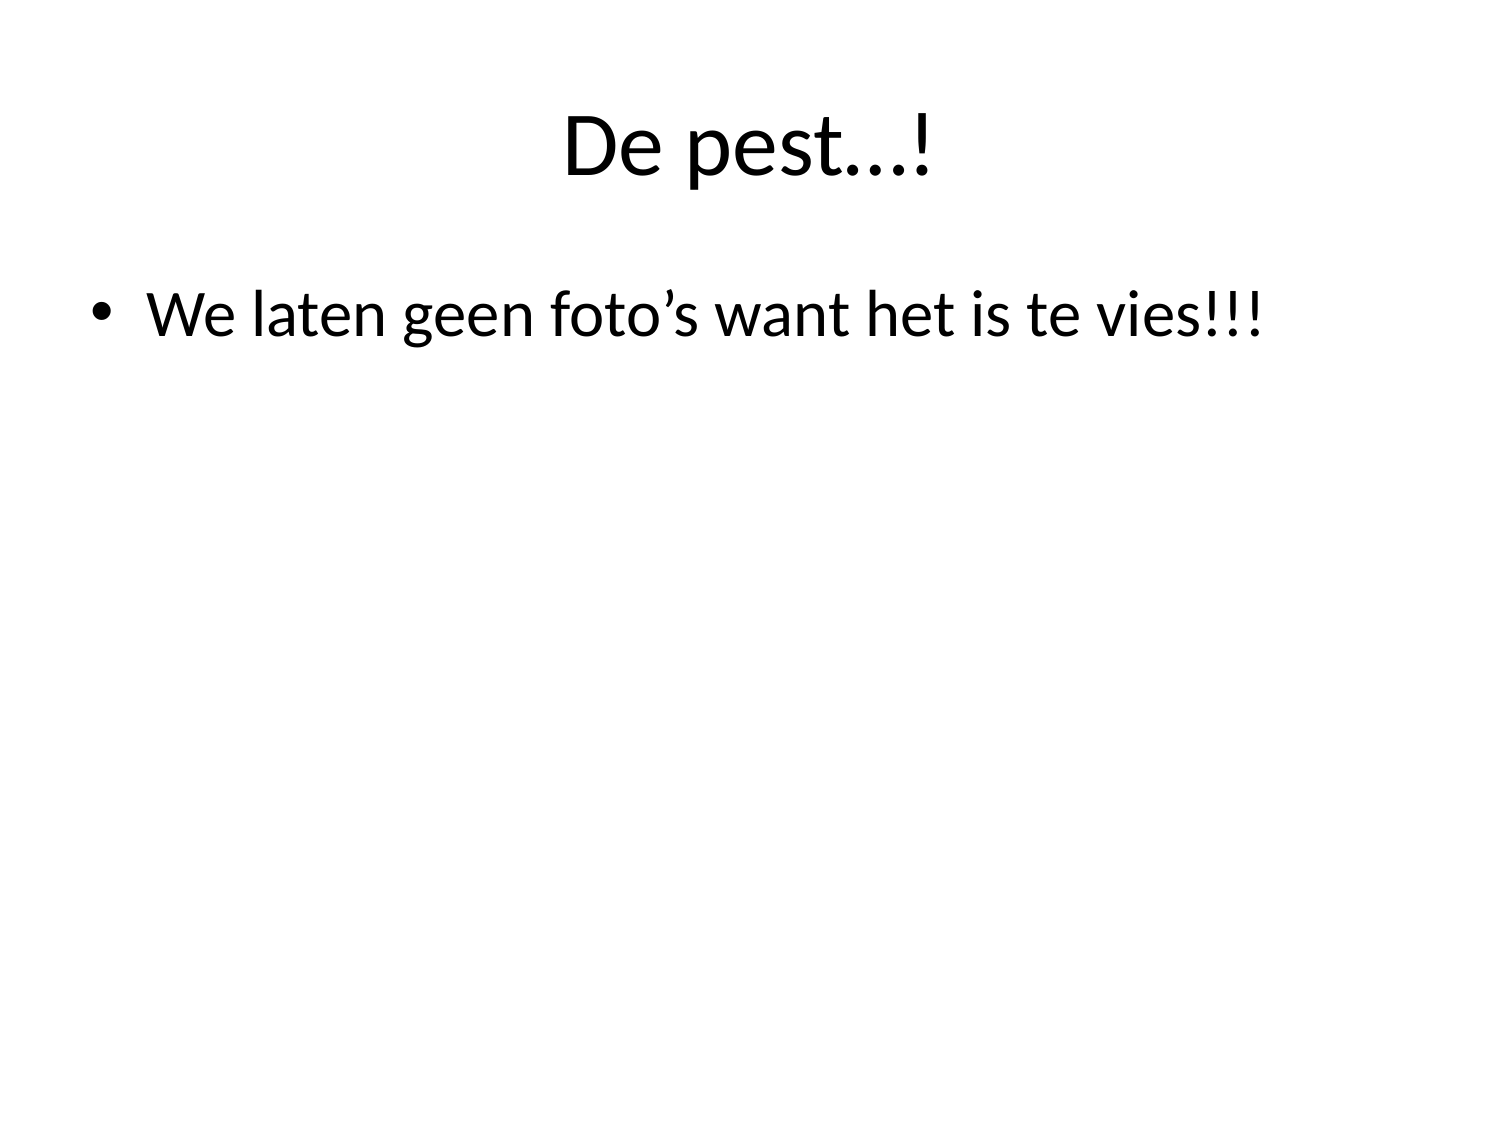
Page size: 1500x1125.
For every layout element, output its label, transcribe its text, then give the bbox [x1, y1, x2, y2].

list We laten geen foto’s want het is te vies!!! [75, 262, 1425, 1005]
title De pest…! [75, 45, 1425, 233]
